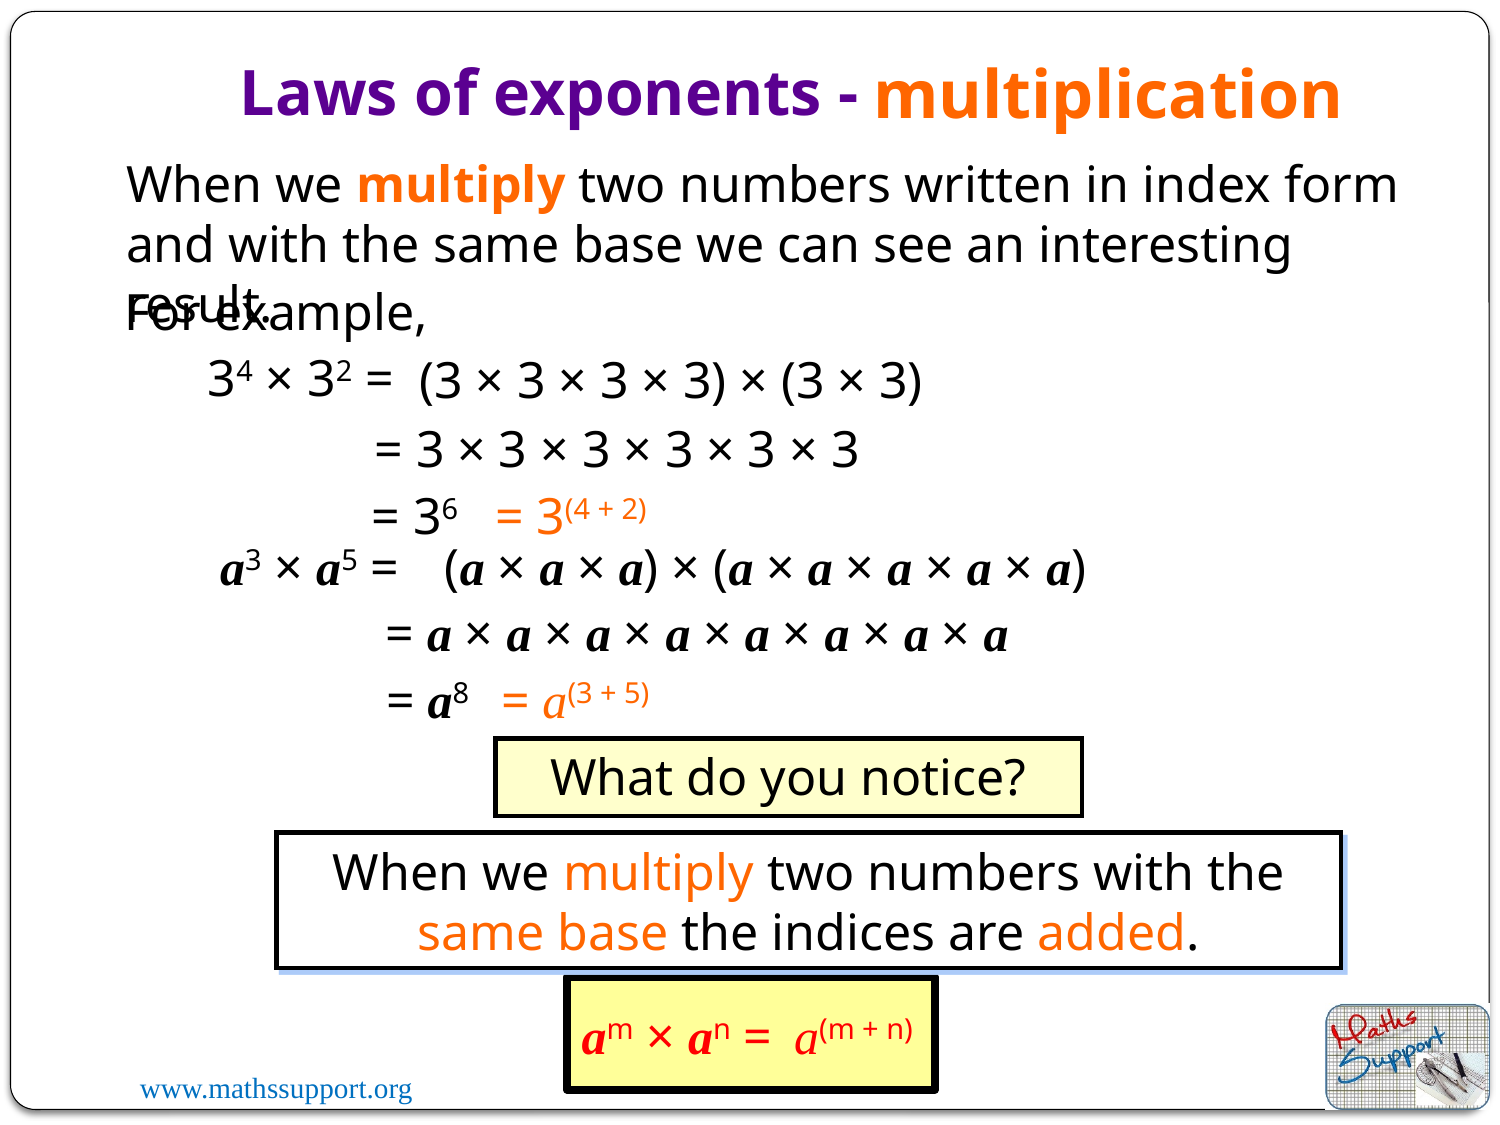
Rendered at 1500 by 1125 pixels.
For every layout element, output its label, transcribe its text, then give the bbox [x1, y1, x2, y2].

text_box (3 × 3 × 3 × 3) × (3 × 3) [404, 341, 938, 416]
text_box (a × a × a) × (a × a × a × a × a) [430, 527, 1102, 603]
text_box = a(3 + 5) [486, 661, 665, 736]
text_box For example, [109, 273, 444, 349]
text_box When we multiply two numbers with the same base the indices are added. [276, 832, 1342, 968]
text_box = a8 [371, 661, 485, 736]
title Laws of exponents - [225, 45, 1500, 143]
text_box am × an = [566, 996, 766, 1072]
text_box When we multiply two numbers written in index form and with the same base we can see an interesting result. [111, 145, 1454, 340]
text_box a(m + n) [766, 996, 929, 1072]
text_box 34 × 32 = [193, 339, 409, 414]
text_box = 36 [356, 476, 474, 552]
text_box = 3(4 + 2) [480, 476, 662, 552]
text_box = 3 × 3 × 3 × 3 × 3 × 3 [359, 409, 875, 485]
text_box = a × a × a × a × a × a × a × a [370, 594, 1024, 669]
text_box [1324, 1004, 1488, 1106]
text_box [130, 1074, 414, 1113]
text_box What do you notice? [495, 738, 1082, 817]
text_box a3 × a5 = [205, 527, 415, 603]
text_box [566, 976, 936, 1091]
picture [1325, 1003, 1490, 1110]
text_box multiplication [858, 45, 1369, 140]
